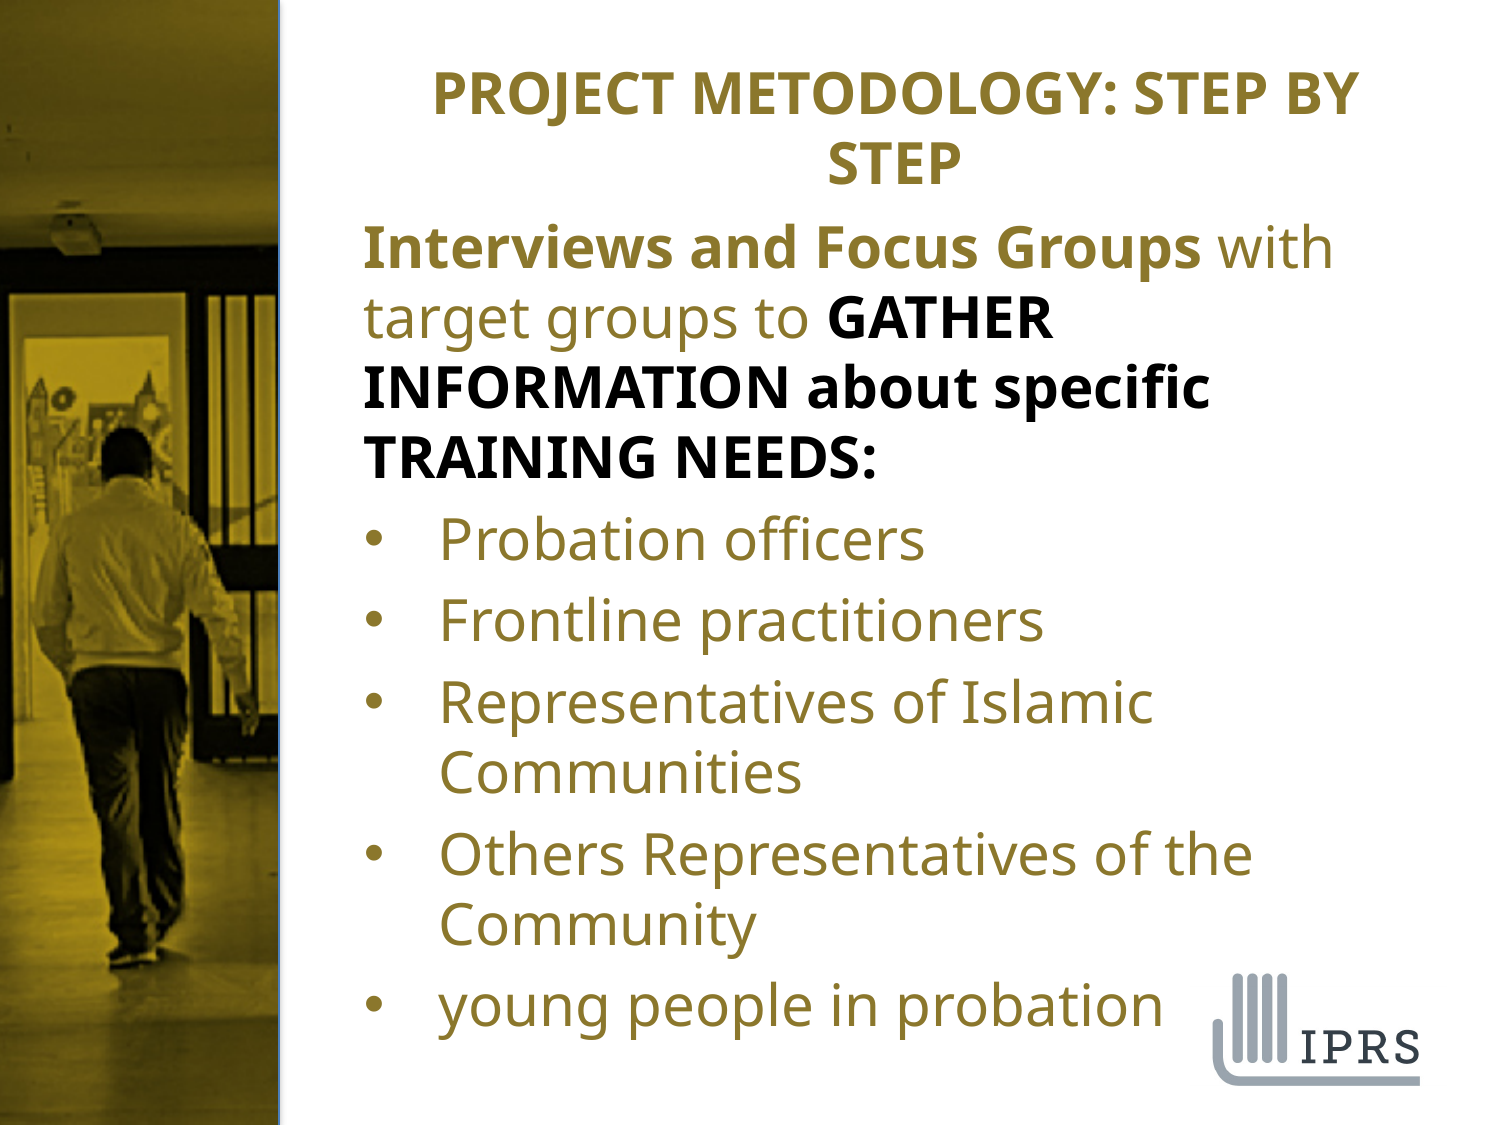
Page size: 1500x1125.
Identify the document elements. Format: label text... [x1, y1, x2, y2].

picture [0, 0, 279, 1125]
picture [1190, 942, 1447, 1116]
text_box Interviews and Focus Groups with target groups to GATHER INFORMATION about specific TRAINING NEEDS: Probation officers Frontline practitioners Representatives of Islamic Communities Others Representatives of the Community young people in probation [348, 202, 1442, 1066]
text_box PROJECT METODOLOGY: STEP BY STEP [348, 5, 1442, 202]
